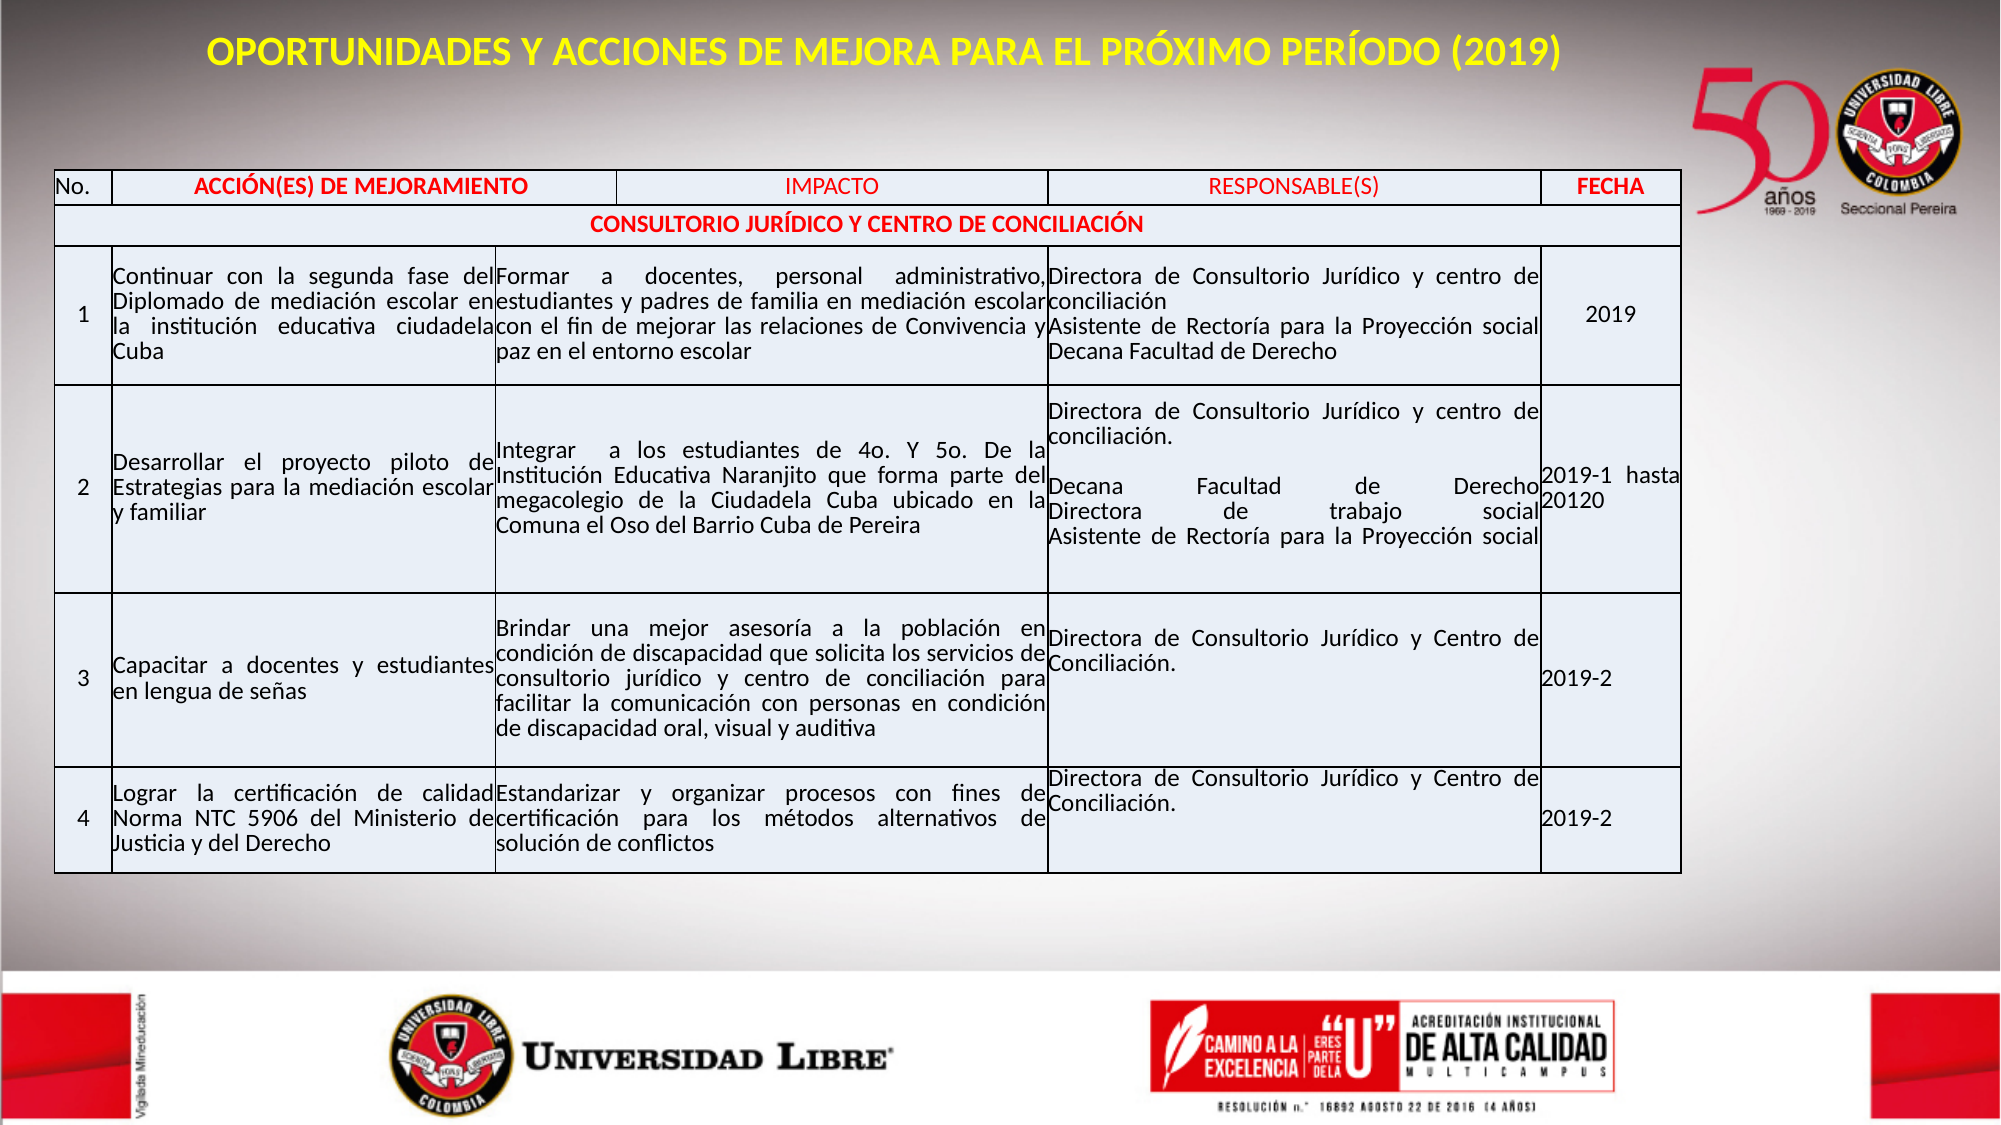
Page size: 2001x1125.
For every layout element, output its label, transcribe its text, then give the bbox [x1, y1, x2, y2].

table_cell Directora de Consultorio Jurídico y Centro de Conciliación. [1049, 594, 1540, 766]
picture [0, 0, 2001, 1125]
table_cell 2019-2 [1542, 594, 1680, 766]
table_cell Capacitar a docentes y estudiantes en lengua de señas [113, 594, 495, 766]
table_cell Desarrollar el proyecto piloto de Estrategias para la mediación escolar y familiar [113, 386, 495, 592]
table_cell Lograr la certificación de calidad Norma NTC 5906 del Ministerio de Justicia y del Derecho [113, 768, 495, 872]
table_header ACCIÓN(ES) DE MEJORAMIENTO [113, 171, 616, 204]
table_cell 2019-1 hasta 20120 [1542, 386, 1680, 592]
table_cell 2019-2 [1542, 768, 1680, 872]
table_cell Integrar a los estudiantes de 4o. Y 5o. De la Institución Educativa Naranjito que forma parte del megacolegio de la Ciudadela Cuba ubicado en la Comuna el Oso del Barrio Cuba de Pereira [496, 386, 1047, 592]
table_cell 1 [55, 247, 111, 384]
table_cell Continuar con la segunda fase del Diplomado de mediación escolar en la institución educativa ciudadela Cuba [113, 247, 495, 384]
table_cell Formar a docentes, personal administrativo, estudiantes y padres de familia en mediación escolar con el fin de mejorar las relaciones de Convivencia y paz en el entorno escolar [496, 247, 1047, 384]
table_cell Directora de Consultorio Jurídico y Centro de Conciliación. [1049, 768, 1540, 872]
table_cell Directora de Consultorio Jurídico y centro de conciliación. Decana Facultad de Derecho Directora de trabajo social Asistente de Rectoría para la Proyección social [1049, 386, 1540, 592]
table_header RESPONSABLE(S) [1049, 171, 1540, 204]
table_cell 4 [55, 768, 111, 872]
table_header FECHA [1542, 171, 1680, 204]
table_cell 2 [55, 386, 111, 592]
table_cell Brindar una mejor asesoría a la población en condición de discapacidad que solicita los servicios de consultorio jurídico y centro de conciliación para facilitar la comunicación con personas en condición de discapacidad oral, visual y auditiva [496, 594, 1047, 766]
table_cell 2019 [1542, 247, 1680, 384]
table_cell 3 [55, 594, 111, 766]
table_header IMPACTO [617, 171, 1047, 204]
table_cell CONSULTORIO JURÍDICO Y CENTRO DE CONCILIACIÓN [55, 206, 1680, 245]
table_header No. [55, 171, 111, 204]
table_cell Directora de Consultorio Jurídico y centro de conciliación Asistente de Rectoría para la Proyección social Decana Facultad de Derecho [1049, 247, 1540, 384]
table_cell Estandarizar y organizar procesos con fines de certificación para los métodos alternativos de solución de conflictos [496, 768, 1047, 872]
text_box OPORTUNIDADES Y ACCIONES DE MEJORA PARA EL PRÓXIMO PERÍODO (2019) [87, 7, 1682, 90]
